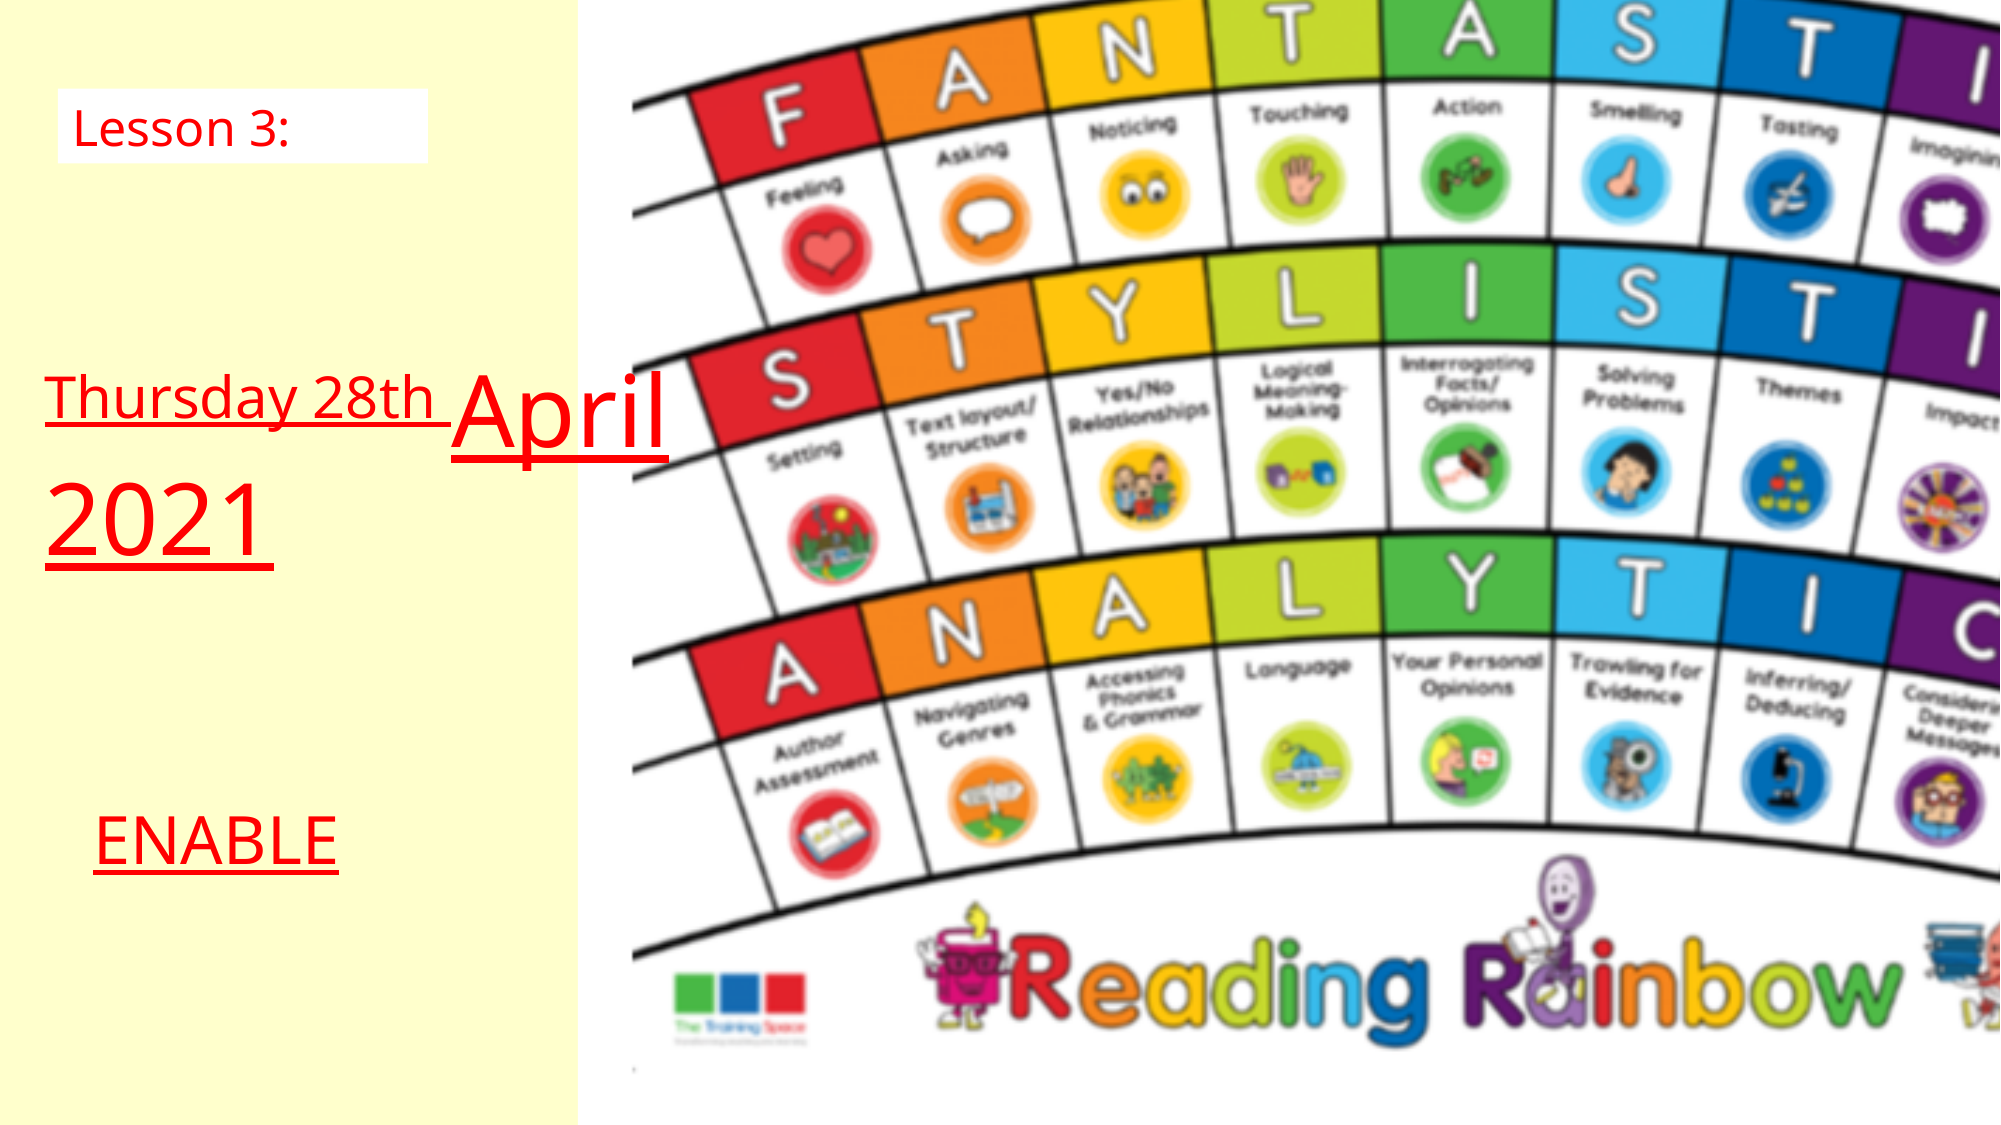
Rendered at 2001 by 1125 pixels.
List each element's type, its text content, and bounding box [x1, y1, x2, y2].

subtitle ENABLE [78, 799, 577, 998]
picture [577, 0, 2000, 1125]
title Thursday 28th April 2021 [29, 179, 577, 705]
text_box Lesson 3: [57, 88, 428, 164]
